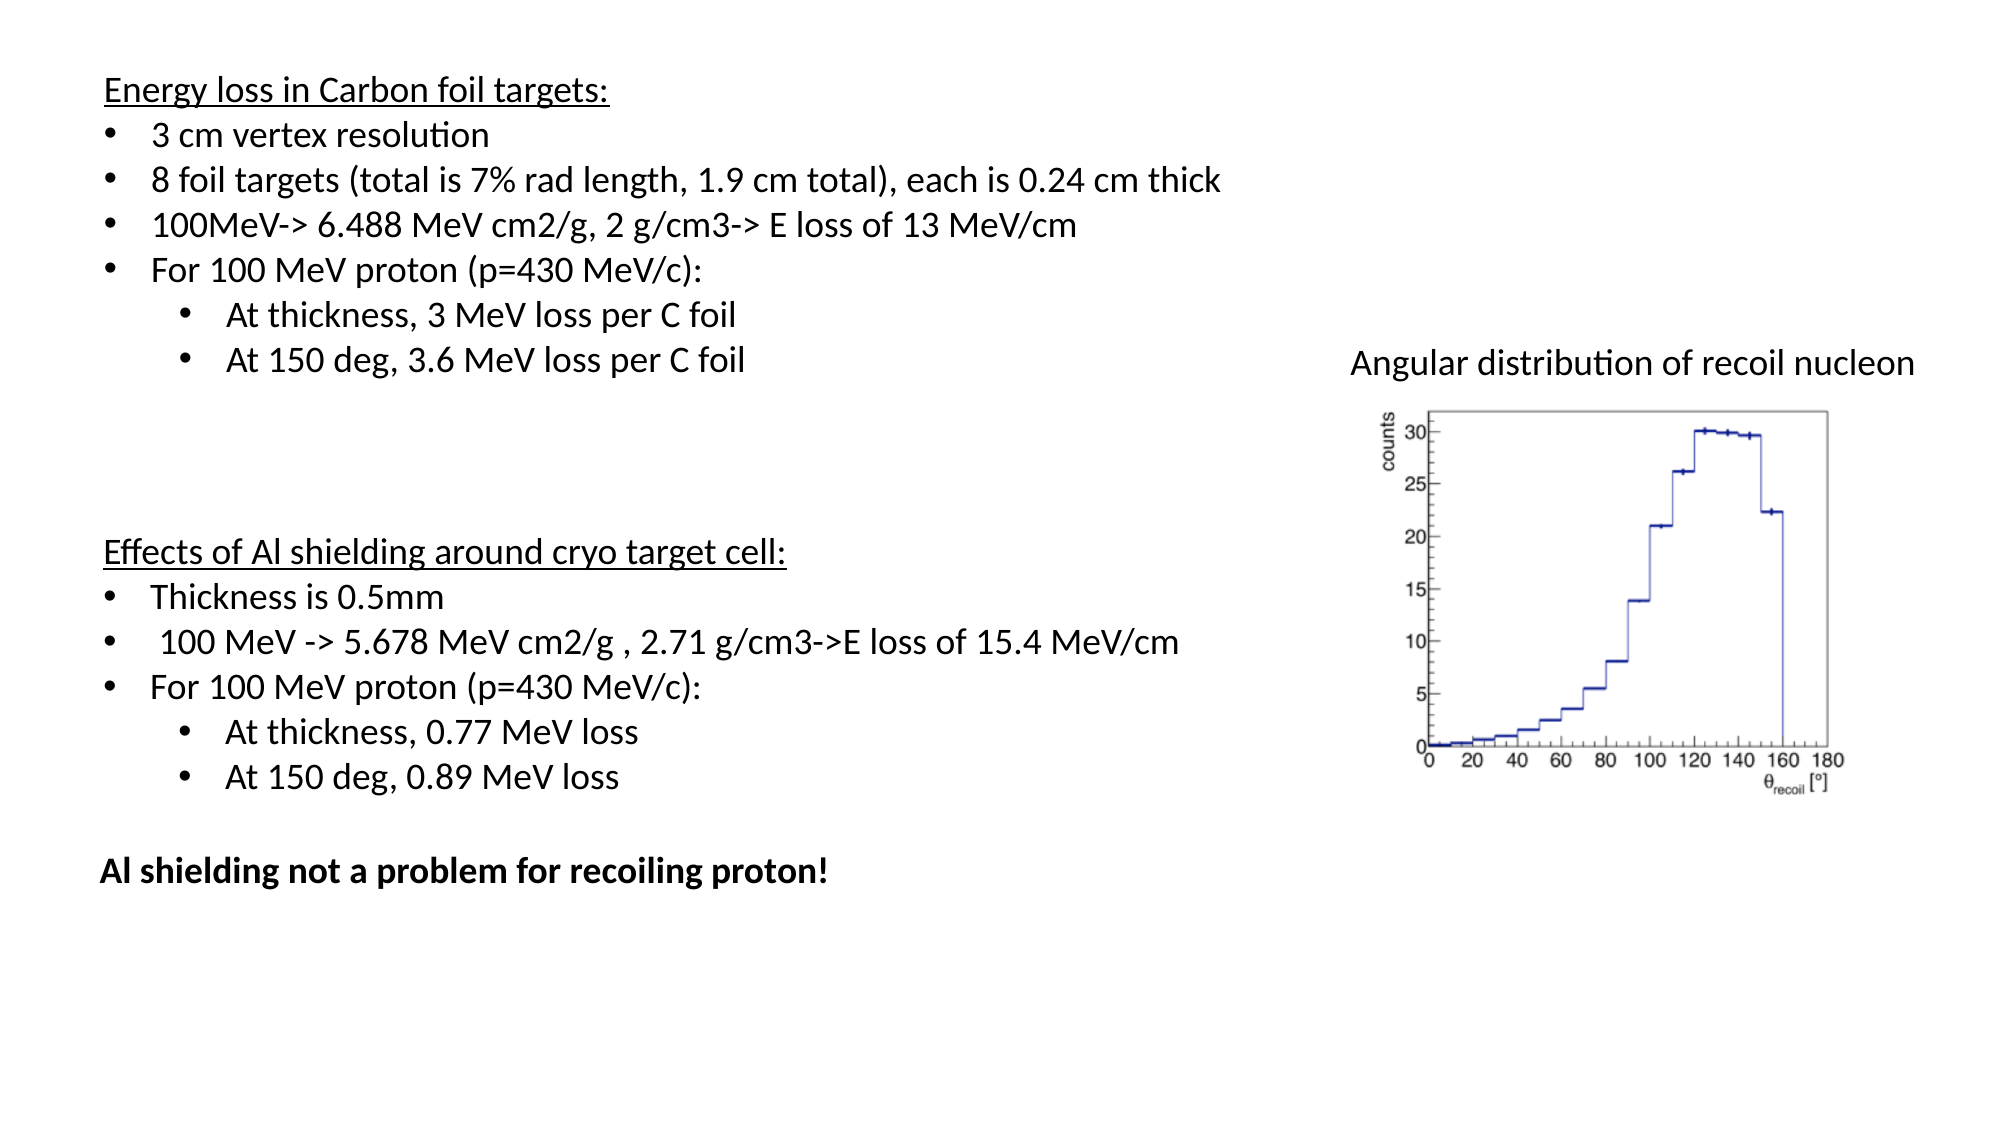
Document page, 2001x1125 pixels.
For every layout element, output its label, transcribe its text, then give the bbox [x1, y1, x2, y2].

text_box Energy loss in Carbon foil targets: 3 cm vertex resolution 8 foil targets (total is 7% rad length, 1.9 cm total), each is 0.24 cm thick 100MeV-> 6.488 MeV cm2/g, 2 g/cm3-> E loss of 13 MeV/cm For 100 MeV proton (p=430 MeV/c): At thickness, 3 MeV loss per C foil At 150 deg, 3.6 MeV loss per C foil [89, 57, 1238, 388]
text_box Effects of Al shielding around cryo target cell: Thickness is 0.5mm 100 MeV -> 5.678 MeV cm2/g , 2.71 g/cm3->E loss of 15.4 MeV/cm For 100 MeV proton (p=430 MeV/c): At thickness, 0.77 MeV loss At 150 deg, 0.89 MeV loss [88, 520, 1196, 805]
picture [1371, 387, 1863, 808]
text_box Angular distribution of recoil nucleon [1335, 330, 1932, 390]
text_box Al shielding not a problem for recoiling proton! [84, 838, 846, 898]
